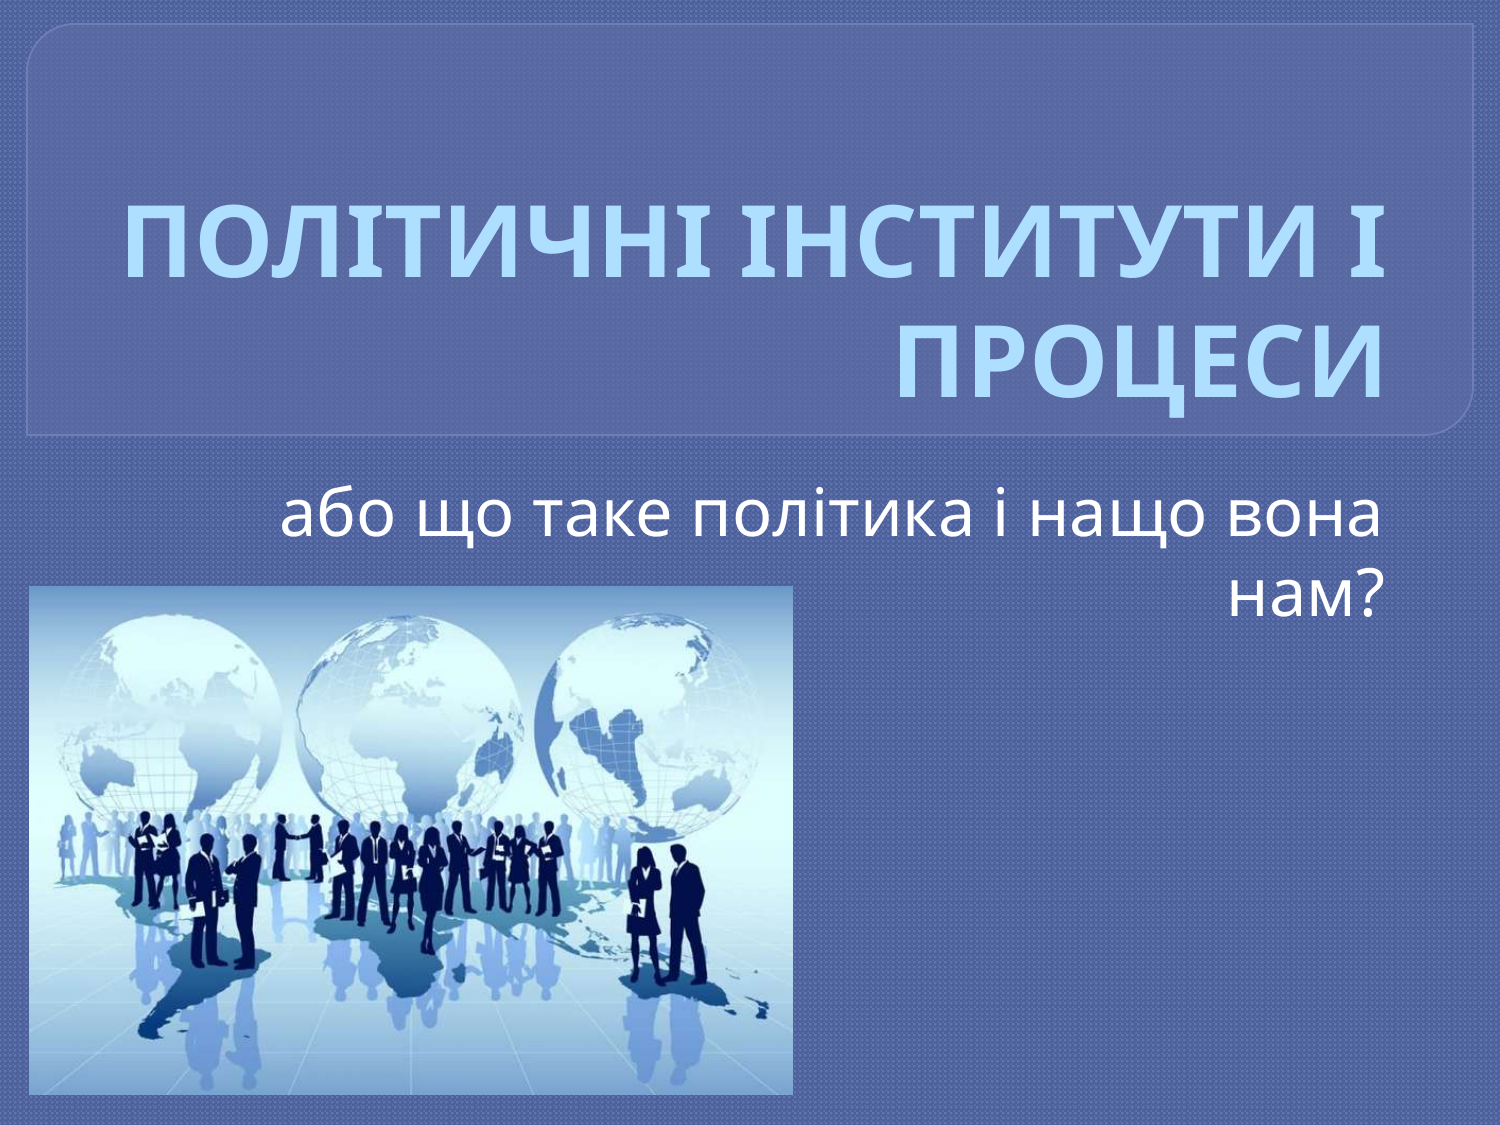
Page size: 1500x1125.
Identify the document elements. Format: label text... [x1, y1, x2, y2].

subtitle або що таке політика і нащо вона нам? [112, 462, 1427, 587]
title ПОЛІТИЧНІ ІНСТИТУТИ І ПРОЦЕСИ [76, 62, 1427, 425]
picture [29, 585, 793, 1096]
